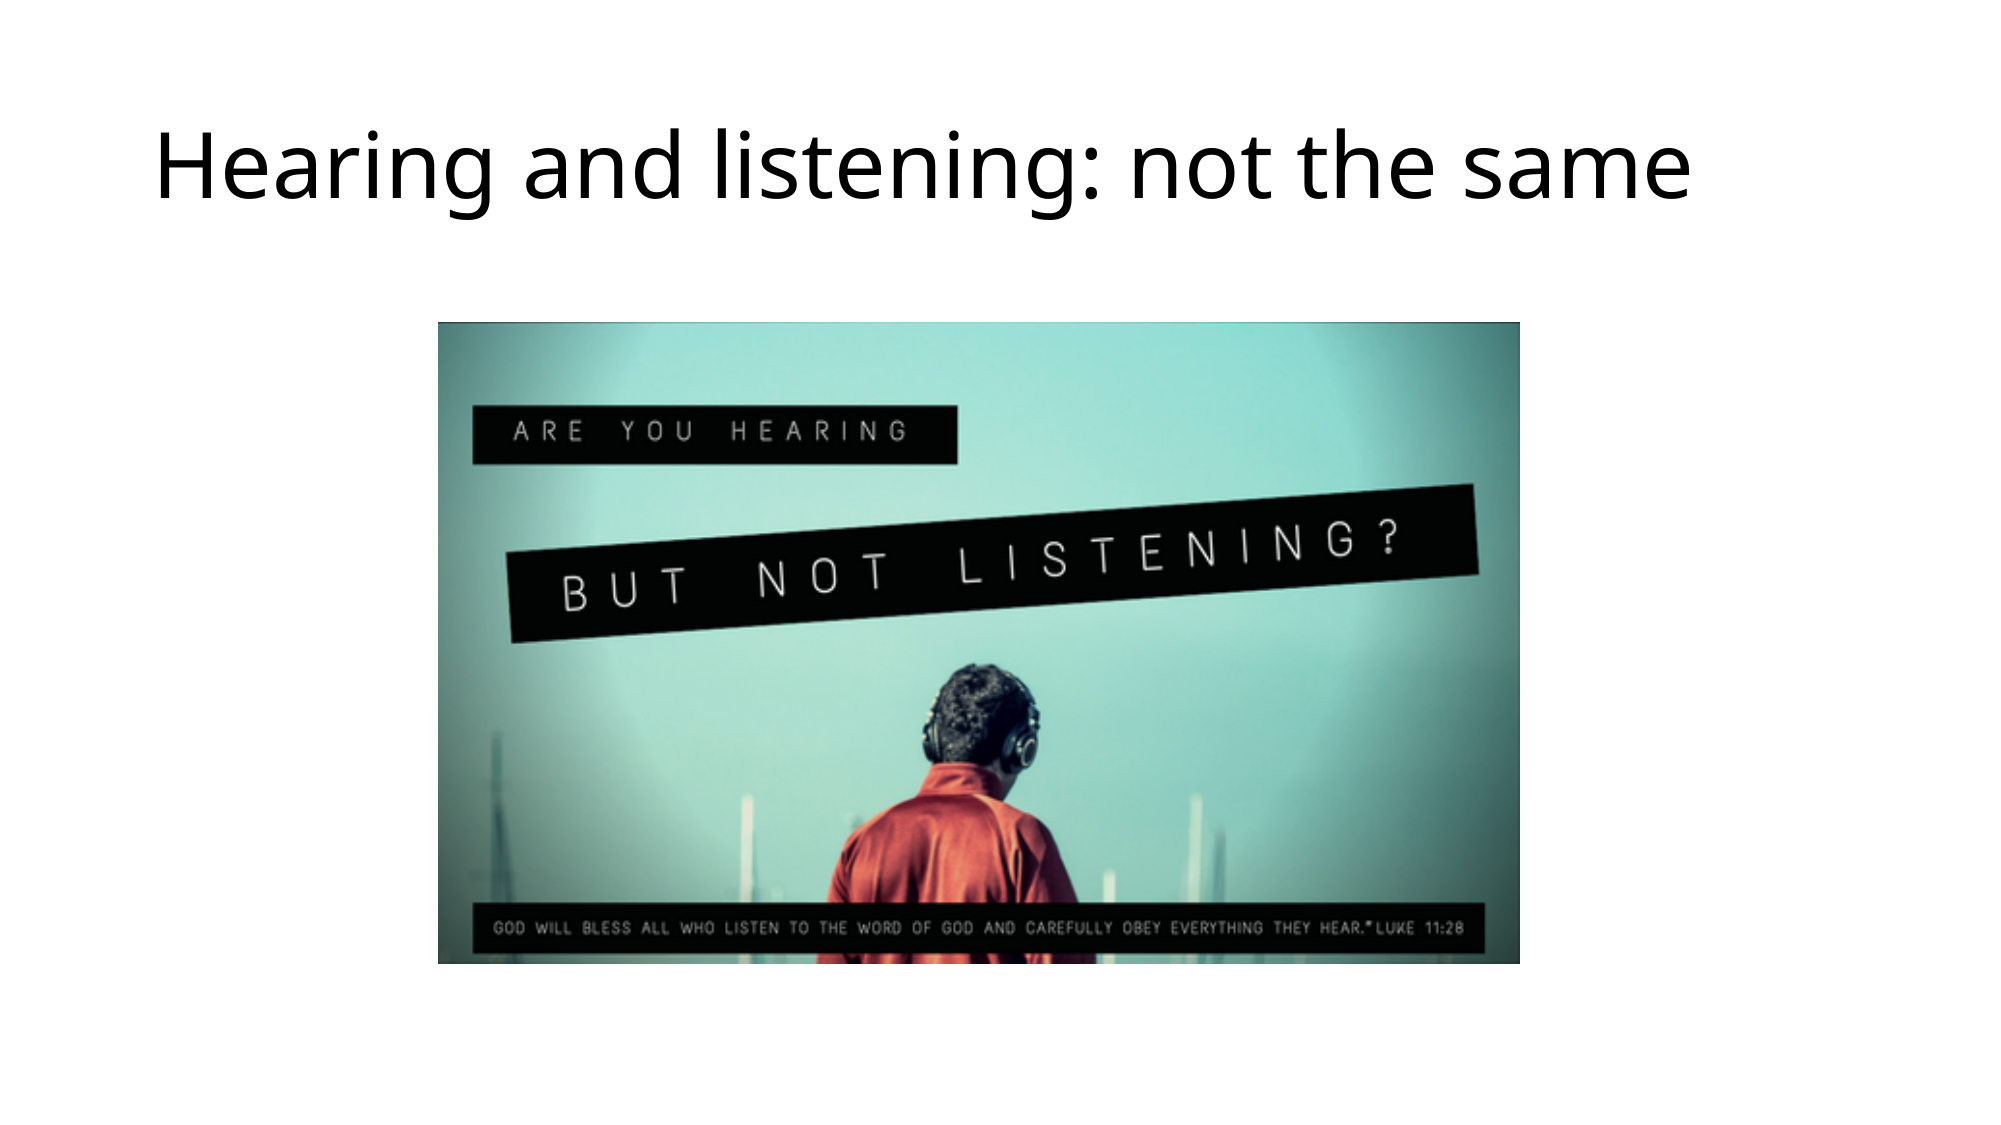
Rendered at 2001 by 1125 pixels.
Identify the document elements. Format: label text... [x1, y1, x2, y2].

title Hearing and listening: not the same [137, 59, 1863, 278]
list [438, 322, 1520, 964]
